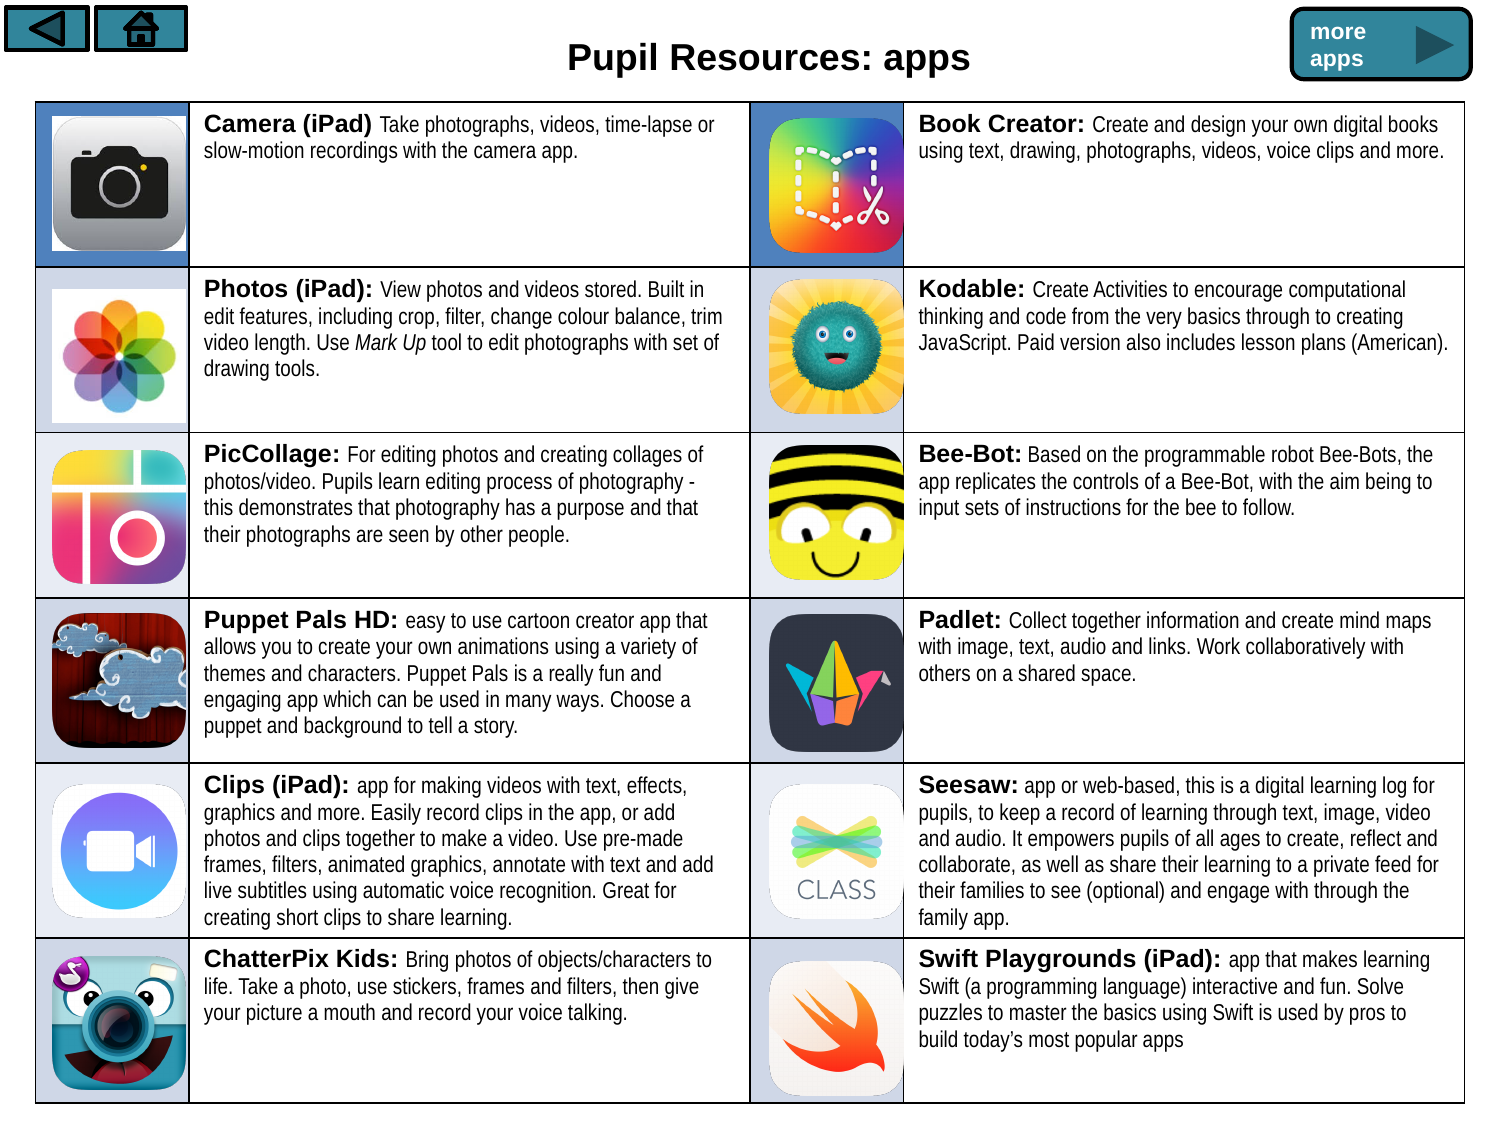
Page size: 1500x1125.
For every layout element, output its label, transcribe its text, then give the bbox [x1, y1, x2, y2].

table_cell [36, 939, 188, 1102]
table_cell Swift Playgrounds (iPad): app that makes learning Swift (a programming language) interactive and fun. Solve puzzles to master the basics using Swift is used by pros to build today’s most popular apps [904, 939, 1464, 1102]
text_box Pupil Resources: apps [443, 20, 1096, 91]
picture [769, 783, 904, 919]
table_cell Photos (iPad): View photos and videos stored. Built in edit features, including crop, filter, change colour balance, trim video length. Use Mark Up tool to edit photographs with set of drawing tools. [190, 268, 749, 432]
table_cell [36, 268, 188, 432]
picture [51, 449, 186, 584]
picture [51, 613, 186, 748]
text_box [1409, 13, 1461, 77]
picture [769, 278, 904, 414]
picture [52, 956, 187, 1091]
table_cell [751, 268, 903, 432]
picture [51, 288, 186, 423]
picture [769, 118, 904, 254]
text_box [6, 7, 88, 50]
table_cell PicCollage: For editing photos and creating collages of photos/video. Pupils learn editing process of photography - this demonstrates that photography has a purpose and that their photographs are seen by other people. [190, 433, 749, 597]
table_header [36, 103, 188, 266]
table_cell Padlet: Collect together information and create mind maps with image, text, audio and links. Work collaboratively with others on a shared space. [904, 599, 1464, 762]
table_header Camera (iPad) Take photographs, videos, time-lapse or slow-motion recordings with the camera app. [190, 103, 749, 266]
table_cell Seesaw: app or web-based, this is a digital learning log for pupils, to keep a record of learning through text, image, video and audio. It empowers pupils of all ages to create, reflect and collaborate, as well as share their learning to a private feed for their families to see (optional) and engage with through the family app. [904, 764, 1464, 937]
table_cell Clips (iPad): app for making videos with text, effects, graphics and more. Easily record clips in the app, or add photos and clips together to make a video. Use pre-made frames, filters, animated graphics, annotate with text and add live subtitles using automatic voice recognition. Great for creating short clips to share learning. [190, 764, 749, 937]
table_cell ChatterPix Kids: Bring photos of objects/characters to life. Take a photo, use stickers, frames and filters, then give your picture a mouth and record your voice talking. [190, 939, 749, 1102]
table_header Book Creator: Create and design your own digital books using text, drawing, photographs, videos, voice clips and more. [904, 103, 1464, 266]
table_cell [751, 599, 903, 762]
picture [769, 961, 904, 1097]
picture [769, 445, 904, 581]
table_cell [36, 433, 188, 597]
table_cell Kodable: Create Activities to encourage computational thinking and code from the very basics through to creating JavaScript. Paid version also includes lesson plans (American). [904, 268, 1464, 432]
table_cell [751, 939, 903, 1102]
table_cell [36, 764, 188, 937]
table_header [751, 103, 903, 266]
table_cell [36, 599, 188, 762]
table_cell Puppet Pals HD: easy to use cartoon creator app that allows you to create your own animations using a variety of themes and characters. Puppet Pals is a really fun and engaging app which can be used in many ways. Choose a puppet and background to tell a story. [190, 599, 749, 762]
picture [51, 116, 186, 251]
table_cell [751, 764, 903, 937]
picture [769, 614, 904, 752]
text_box [96, 7, 186, 50]
text_box more apps [1291, 8, 1471, 80]
table_cell [751, 433, 903, 597]
picture [52, 783, 187, 918]
table_cell Bee-Bot: Based on the programmable robot Bee-Bots, the app replicates the controls of a Bee-Bot, with the aim being to input sets of instructions for the bee to follow. [904, 433, 1464, 597]
